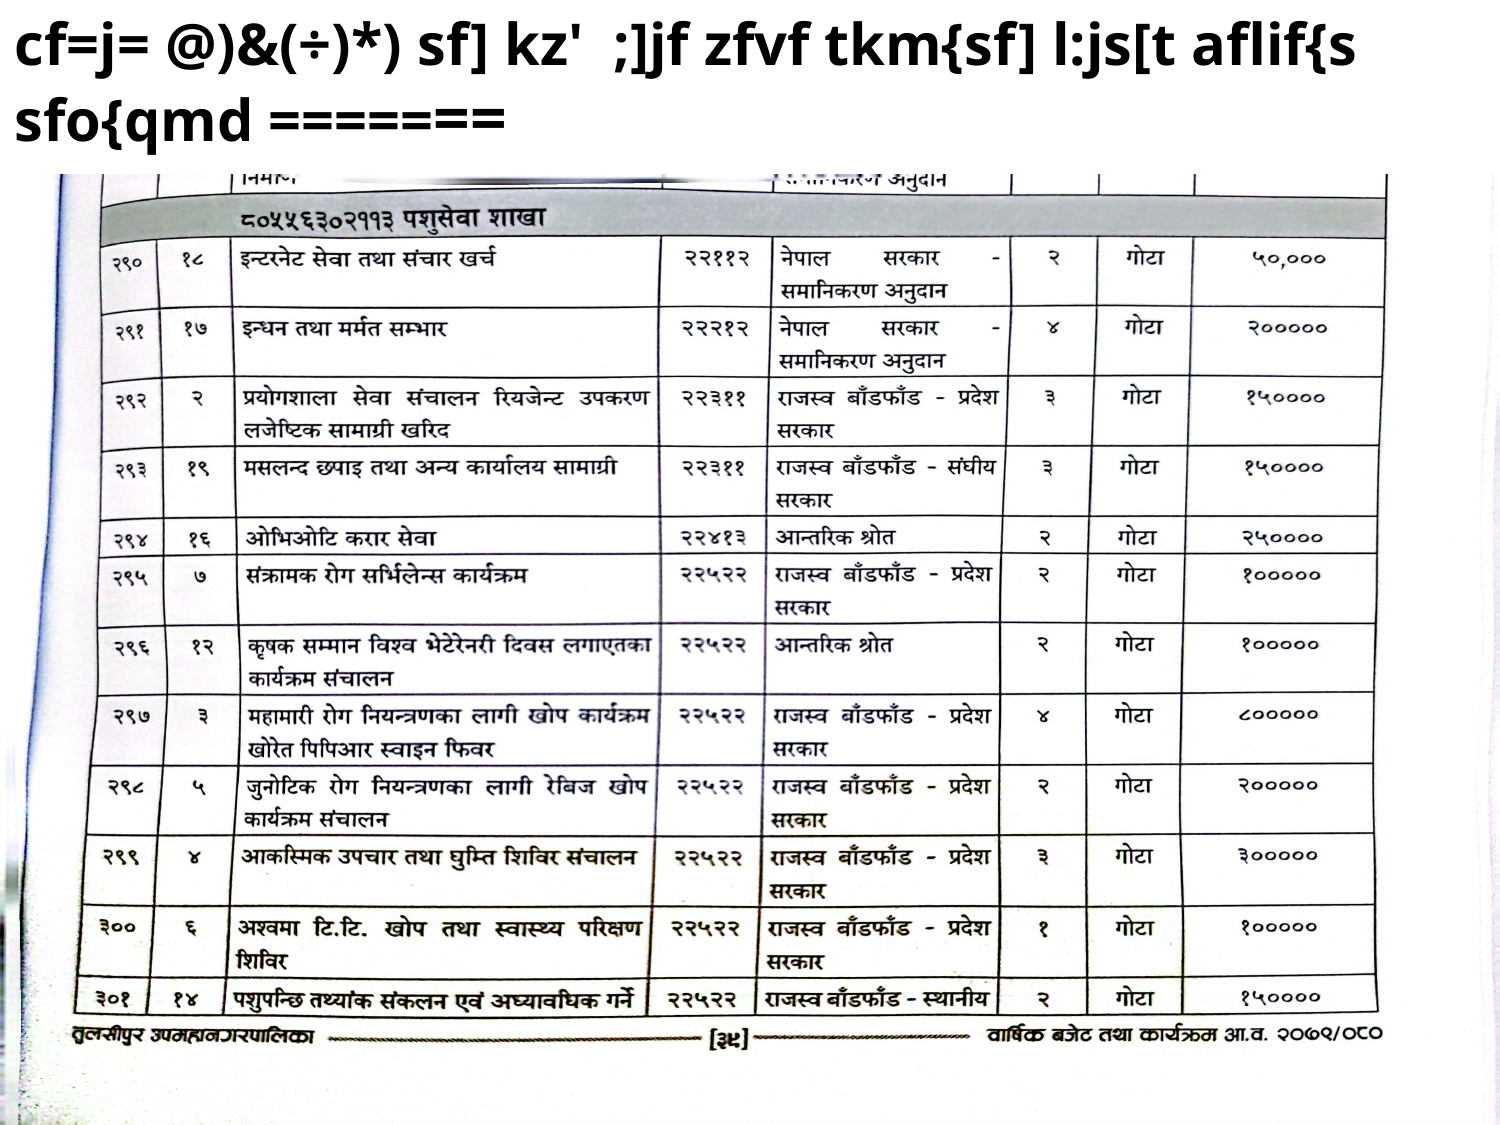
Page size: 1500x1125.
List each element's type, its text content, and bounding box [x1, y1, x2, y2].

title cf=j= @)&(÷)*) sf] kz' ;]jf zfvf tkm{sf] l:js[t aflif{s sfo{qmd ======= [0, 0, 1500, 163]
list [0, 174, 1500, 1125]
